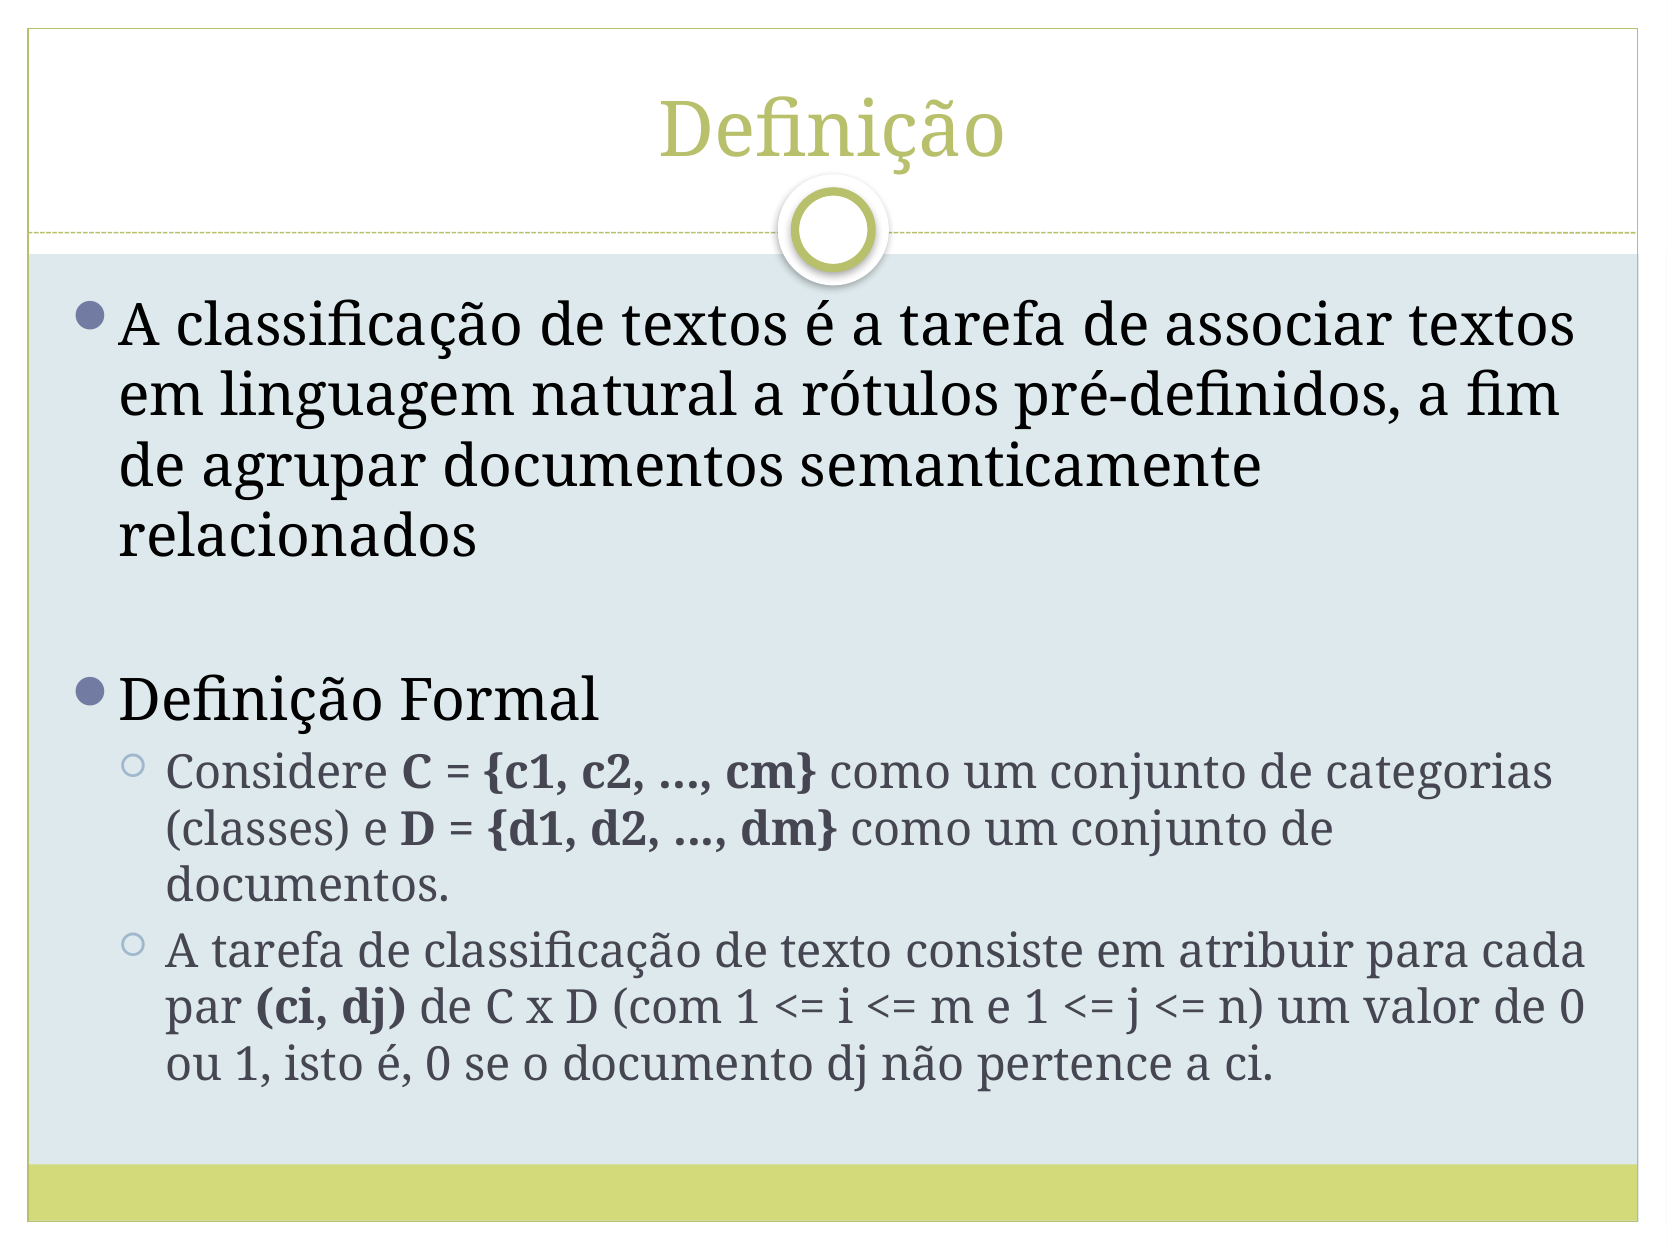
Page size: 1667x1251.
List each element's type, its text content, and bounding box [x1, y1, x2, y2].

title Definição [54, 41, 1611, 180]
list A classificação de textos é a tarefa de associar textos em linguagem natural a rótulos pré-definidos, a ﬁm de agrupar documentos semanticamente relacionados Definição Formal Considere C = {c1, c2, ..., cm} como um conjunto de categorias (classes) e D = {d1, d2, ..., dm} como um conjunto de documentos. A tarefa de classificação de texto consiste em atribuir para cada par (ci, dj) de C x D (com 1 <= i <= m e 1 <= j <= n) um valor de 0 ou 1, isto é, 0 se o documento dj não pertence a ci. [54, 278, 1605, 1112]
